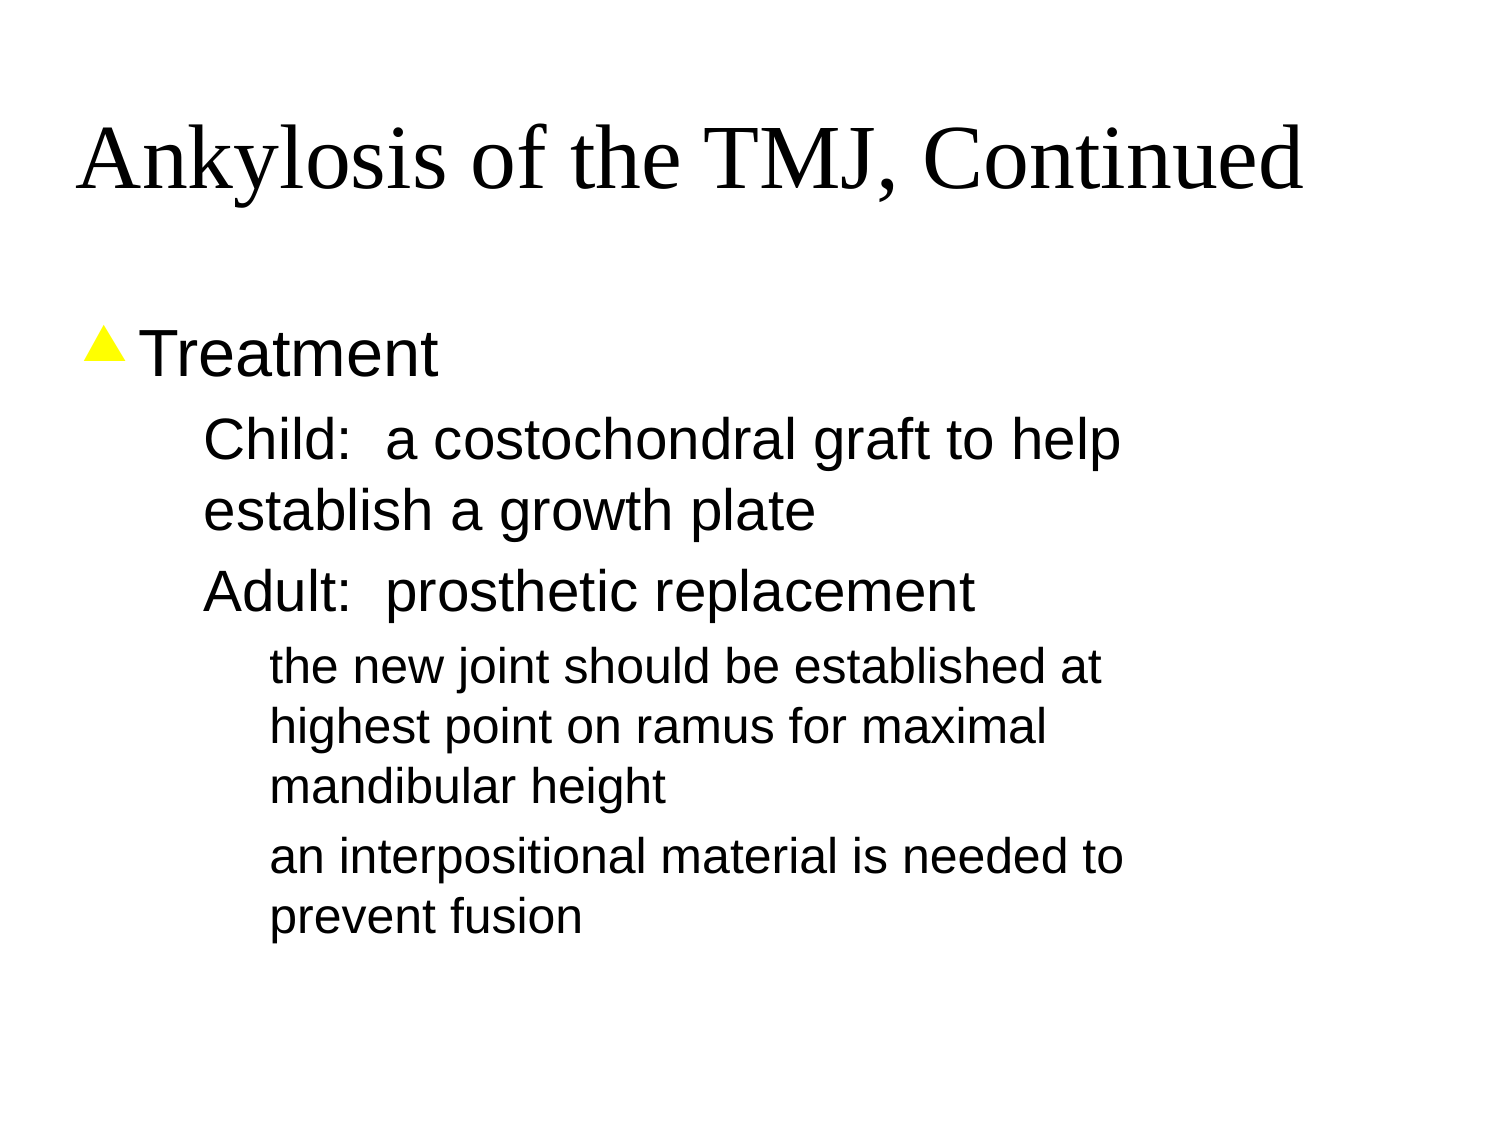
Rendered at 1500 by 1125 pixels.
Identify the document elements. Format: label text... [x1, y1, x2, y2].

text_box Ankylosis of the TMJ, Continued [34, 89, 1322, 215]
text_box Treatment Child: a costochondral graft to help establish a growth plate Adult: prosthetic replacement the new joint should be established at highest point on ramus for maximal mandibular height an interpositional material is needed to prevent fusion [67, 302, 1289, 951]
